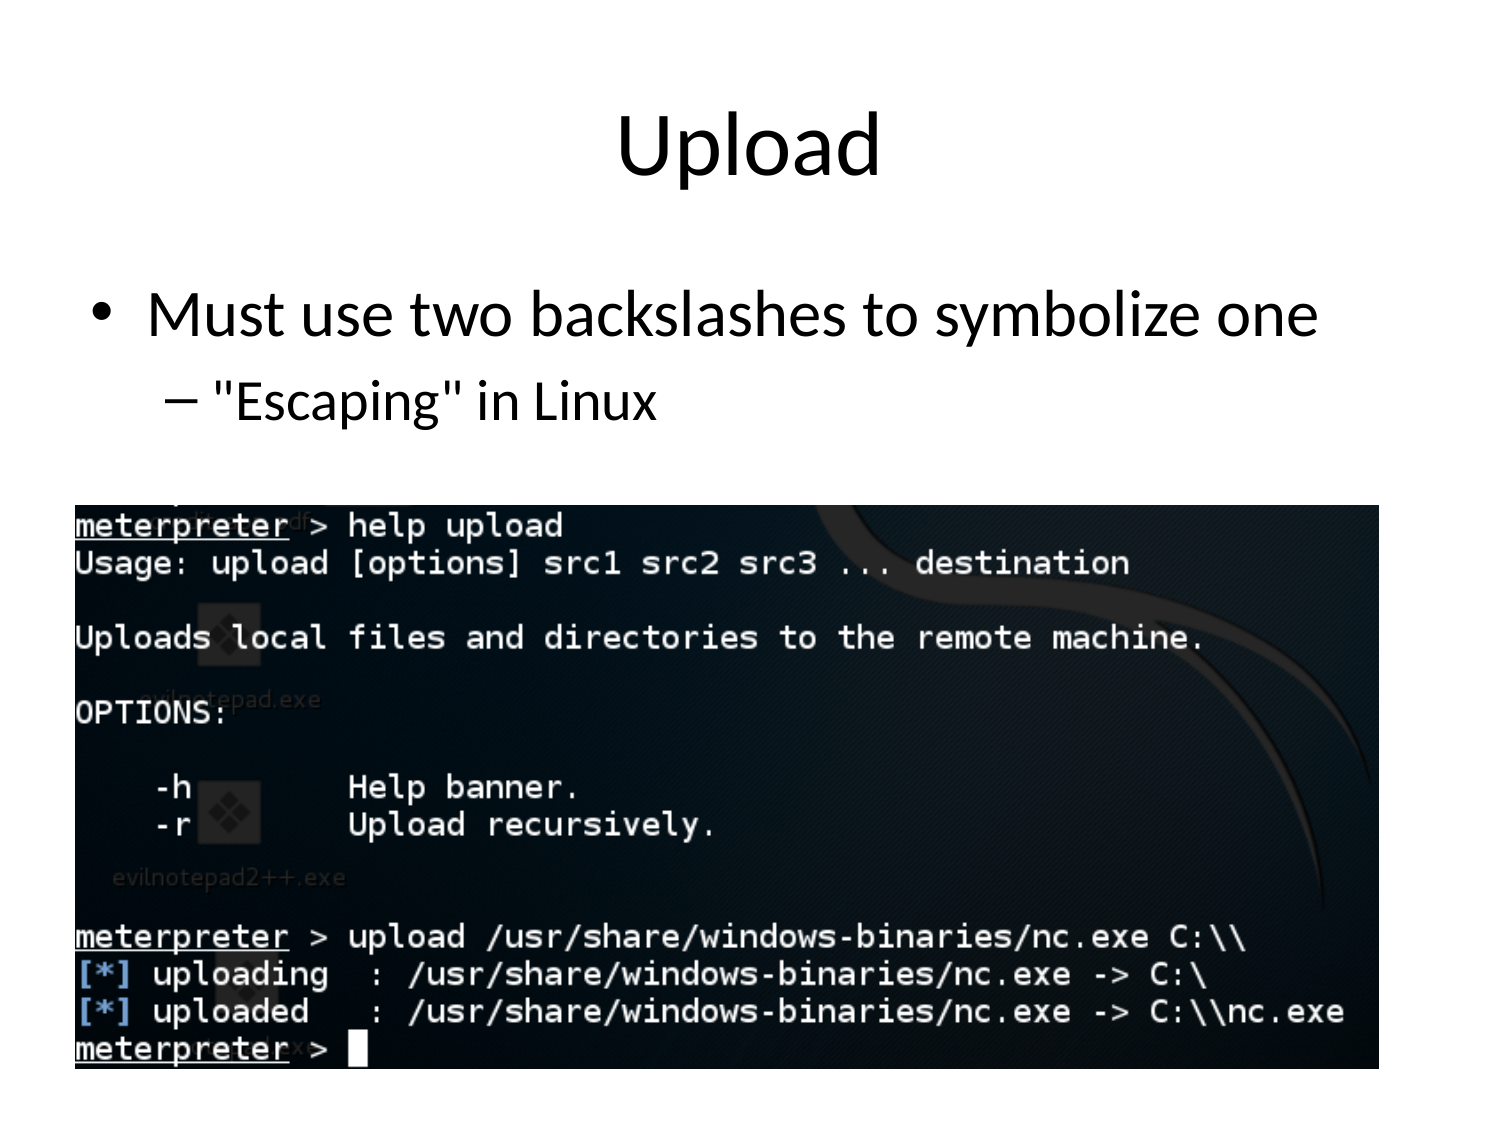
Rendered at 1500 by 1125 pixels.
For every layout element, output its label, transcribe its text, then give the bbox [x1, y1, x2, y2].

picture [74, 505, 1380, 1069]
list Must use two backslashes to symbolize one "Escaping" in Linux [75, 262, 1425, 1005]
title Upload [75, 45, 1425, 233]
